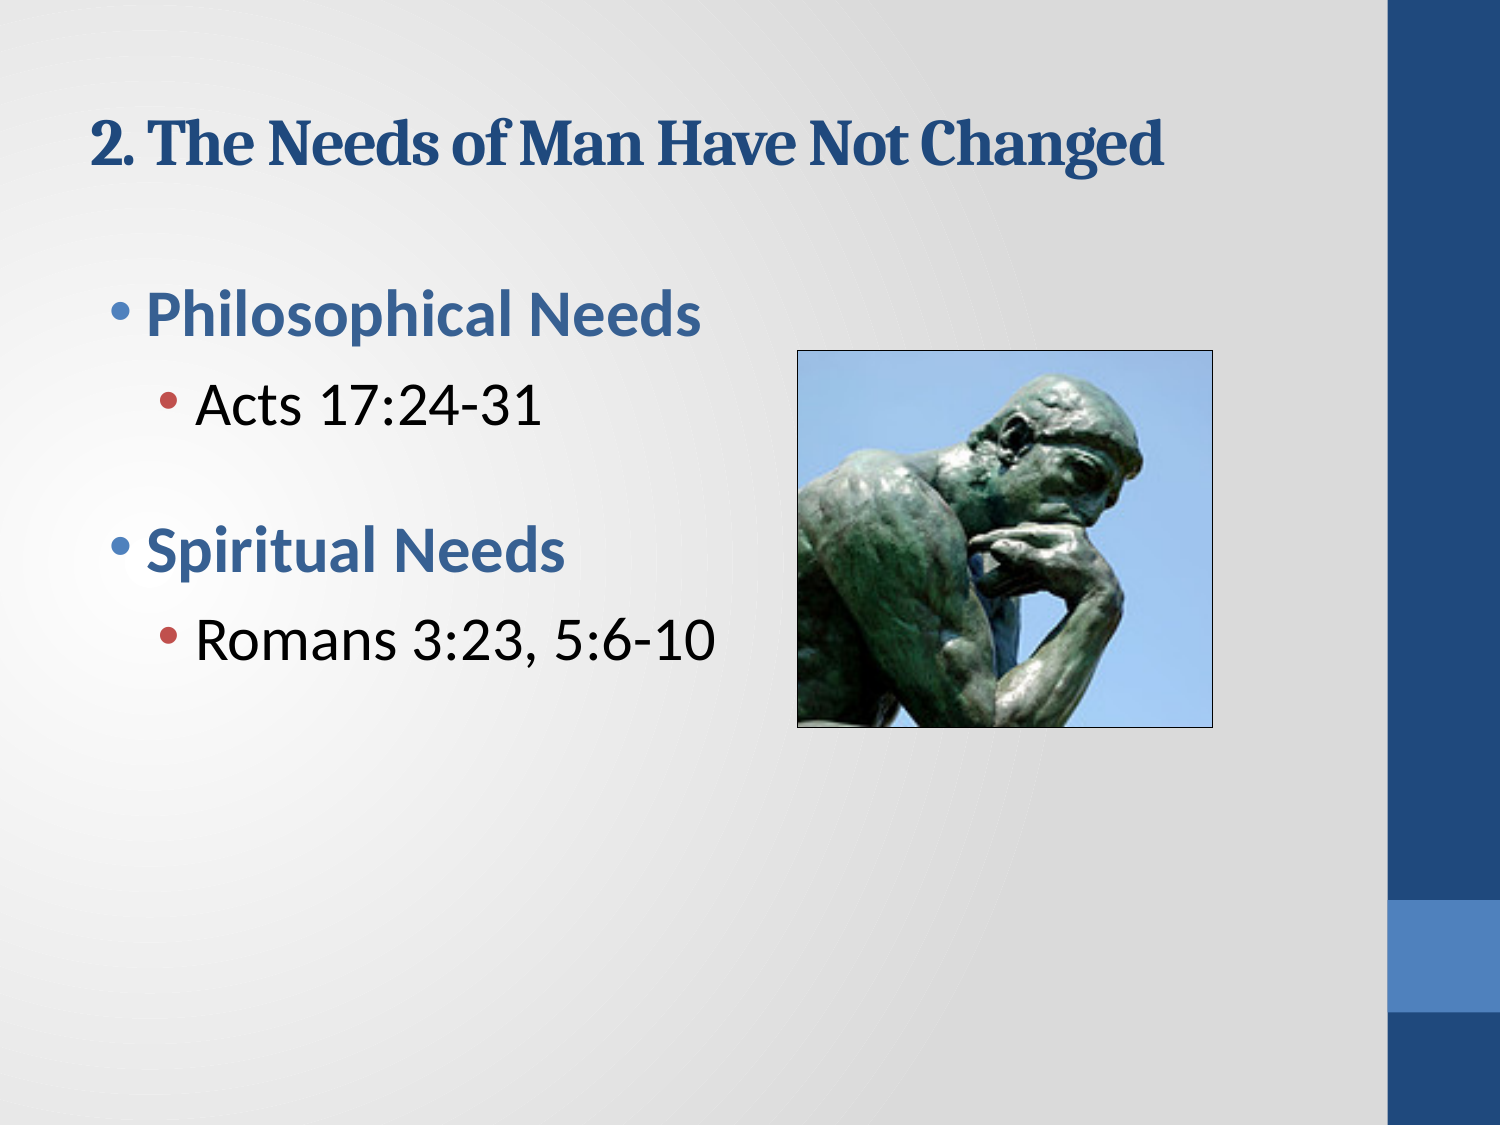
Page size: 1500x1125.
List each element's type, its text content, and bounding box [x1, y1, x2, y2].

list Philosophical Needs Acts 17:24-31 Spiritual Needs Romans 3:23, 5:6-10 [75, 262, 1325, 1050]
title 2. The Needs of Man Have Not Changed [75, 45, 1325, 233]
picture [797, 349, 1213, 729]
